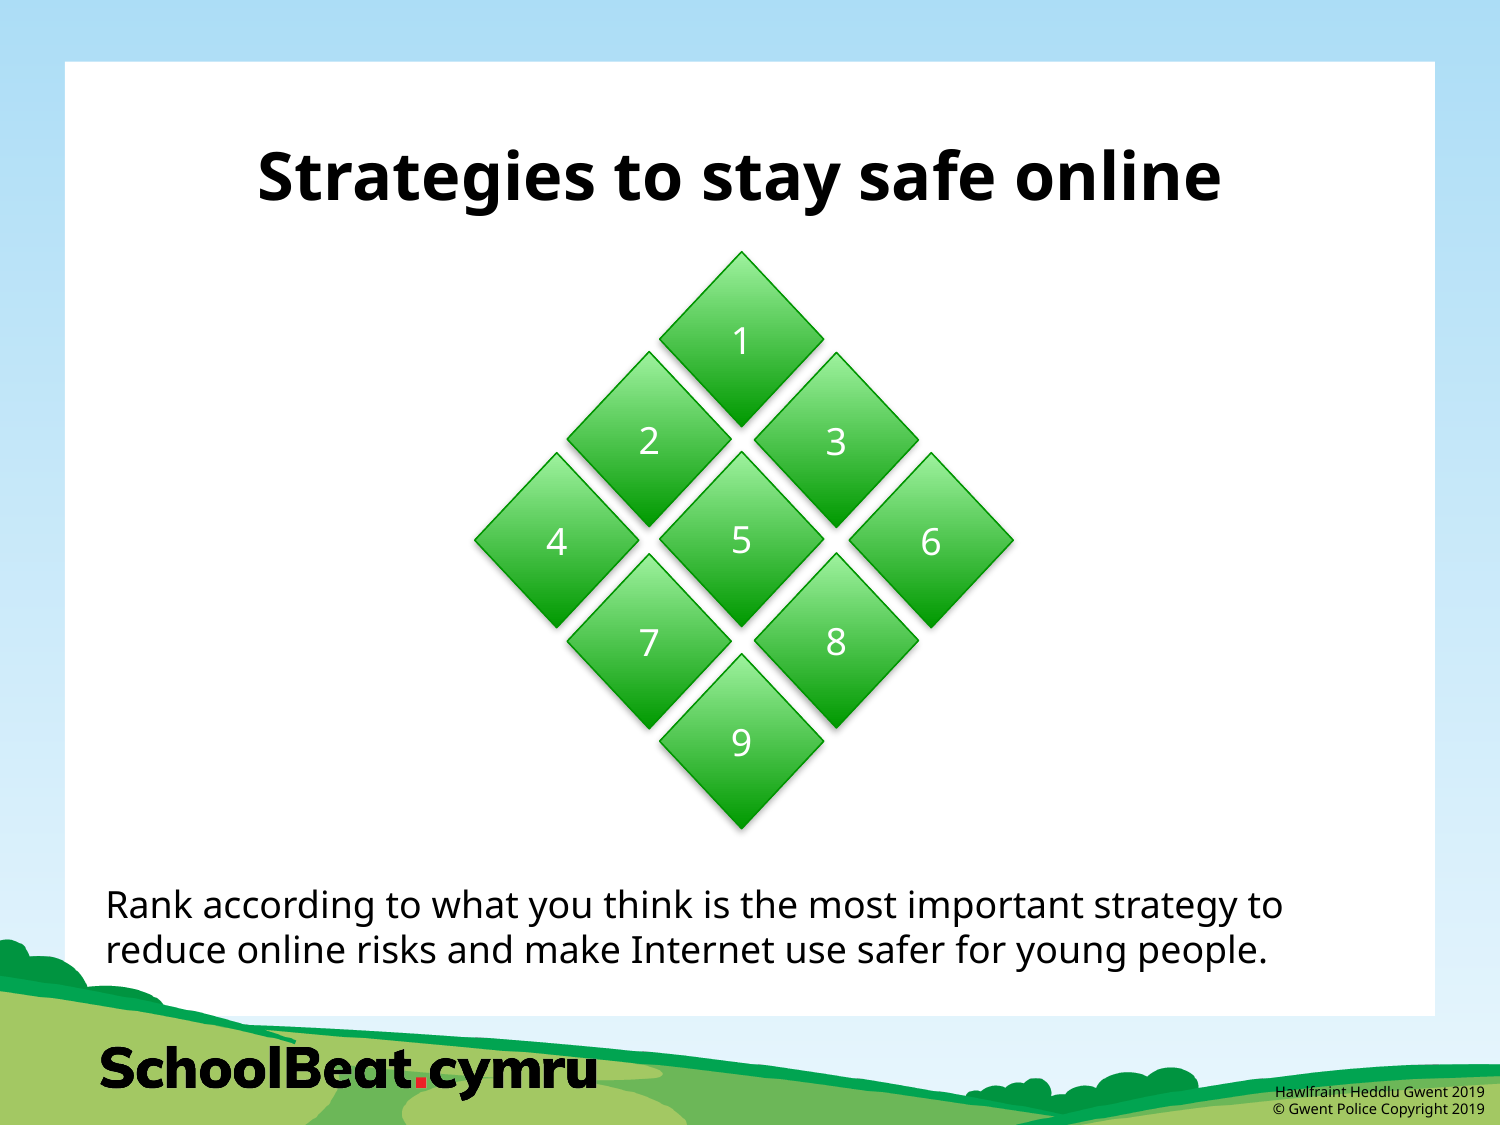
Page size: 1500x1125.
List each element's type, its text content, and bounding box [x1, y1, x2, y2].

title Strategies to stay safe online [89, 83, 1410, 265]
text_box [659, 251, 824, 829]
picture [0, 903, 1500, 1125]
list Rank according to what you think is the most important strategy to reduce online risks and make Internet use safer for young people. [90, 873, 1410, 994]
text_box 6 [924, 451, 1014, 629]
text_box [828, 352, 919, 729]
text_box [566, 351, 732, 730]
text_box 4 [474, 451, 561, 629]
